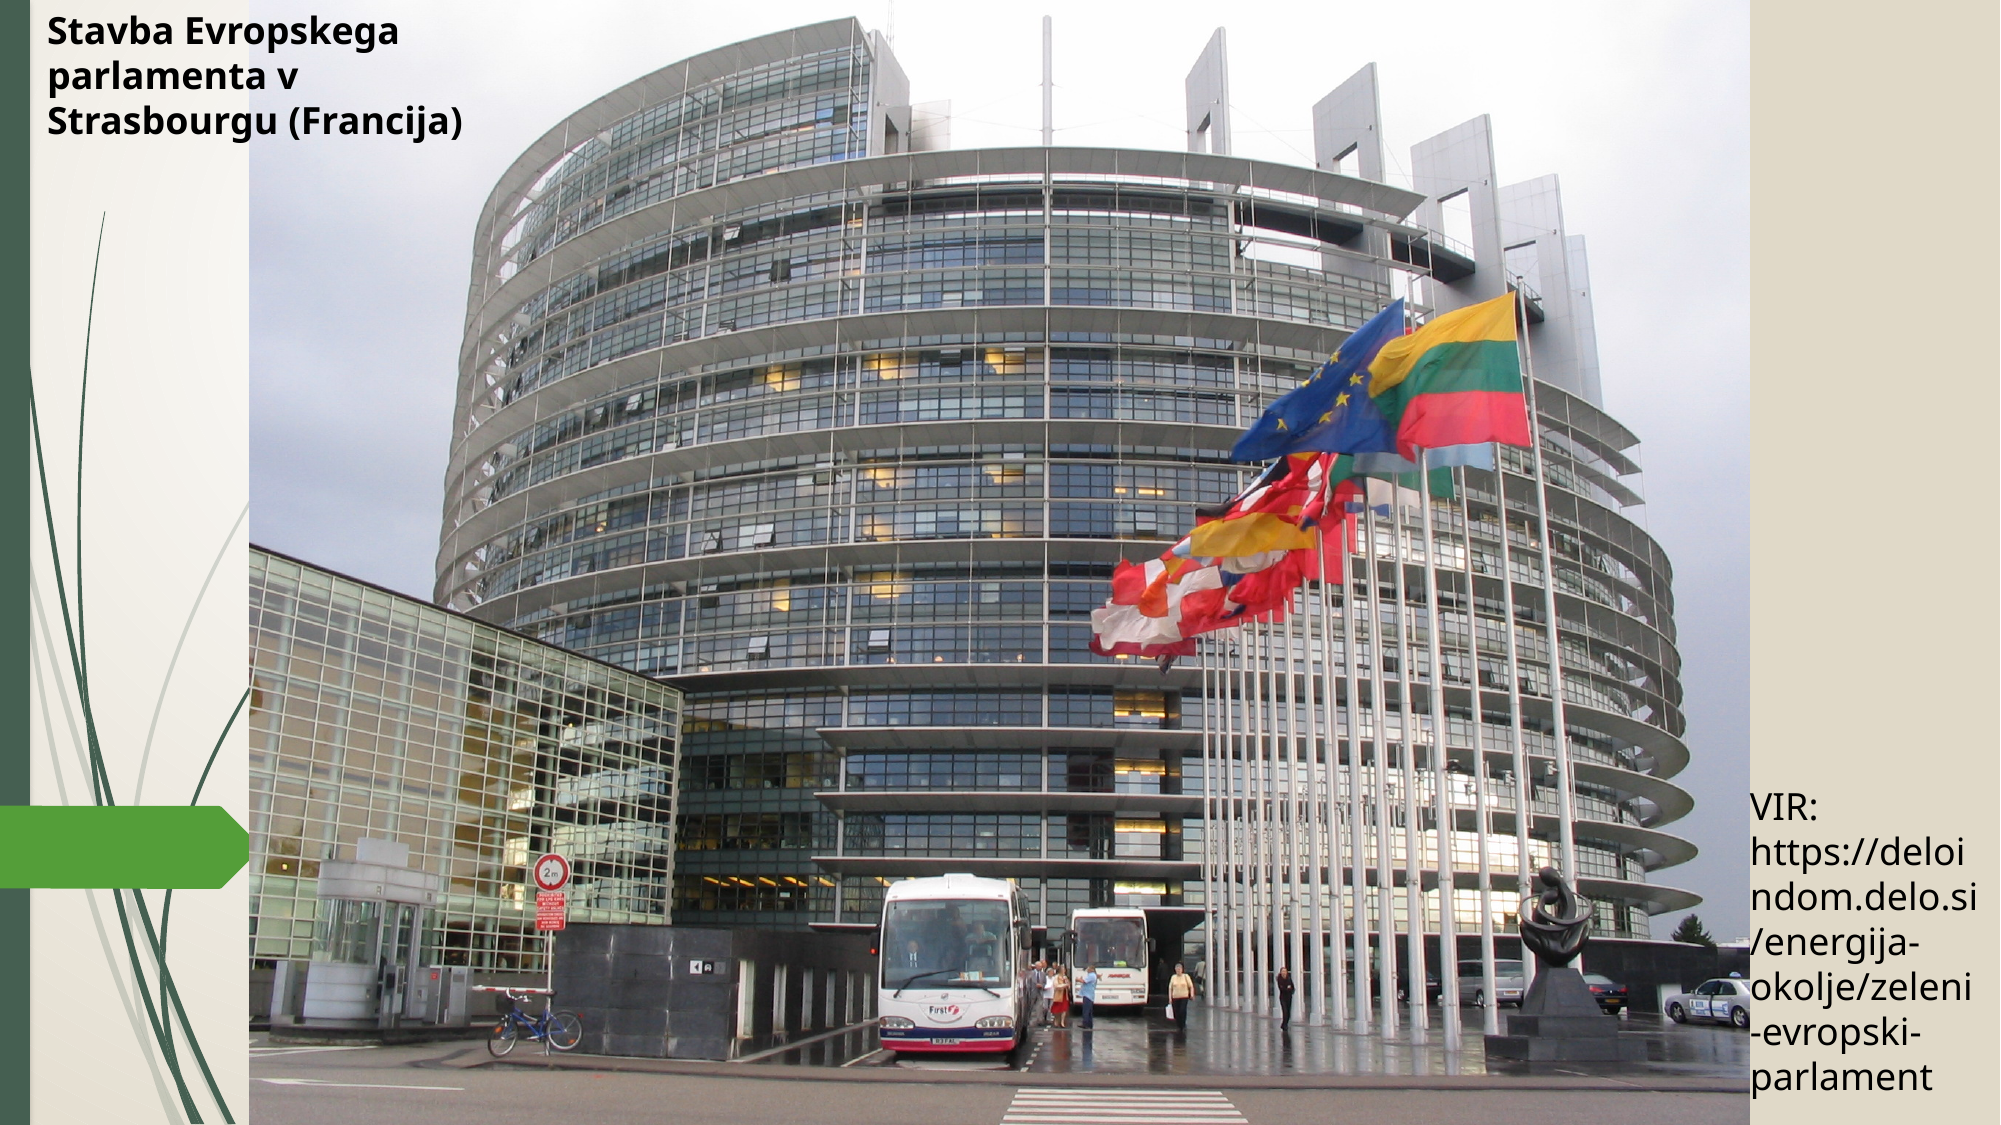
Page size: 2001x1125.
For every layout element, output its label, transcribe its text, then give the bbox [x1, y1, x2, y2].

text_box VIR: https://deloindom.delo.si/energija-okolje/zeleni-evropski-parlament [1754, 775, 2000, 1106]
text_box Stavba Evropskega parlamenta v Strasbourgu (Francija) [32, 0, 249, 150]
picture [249, 0, 1751, 1125]
